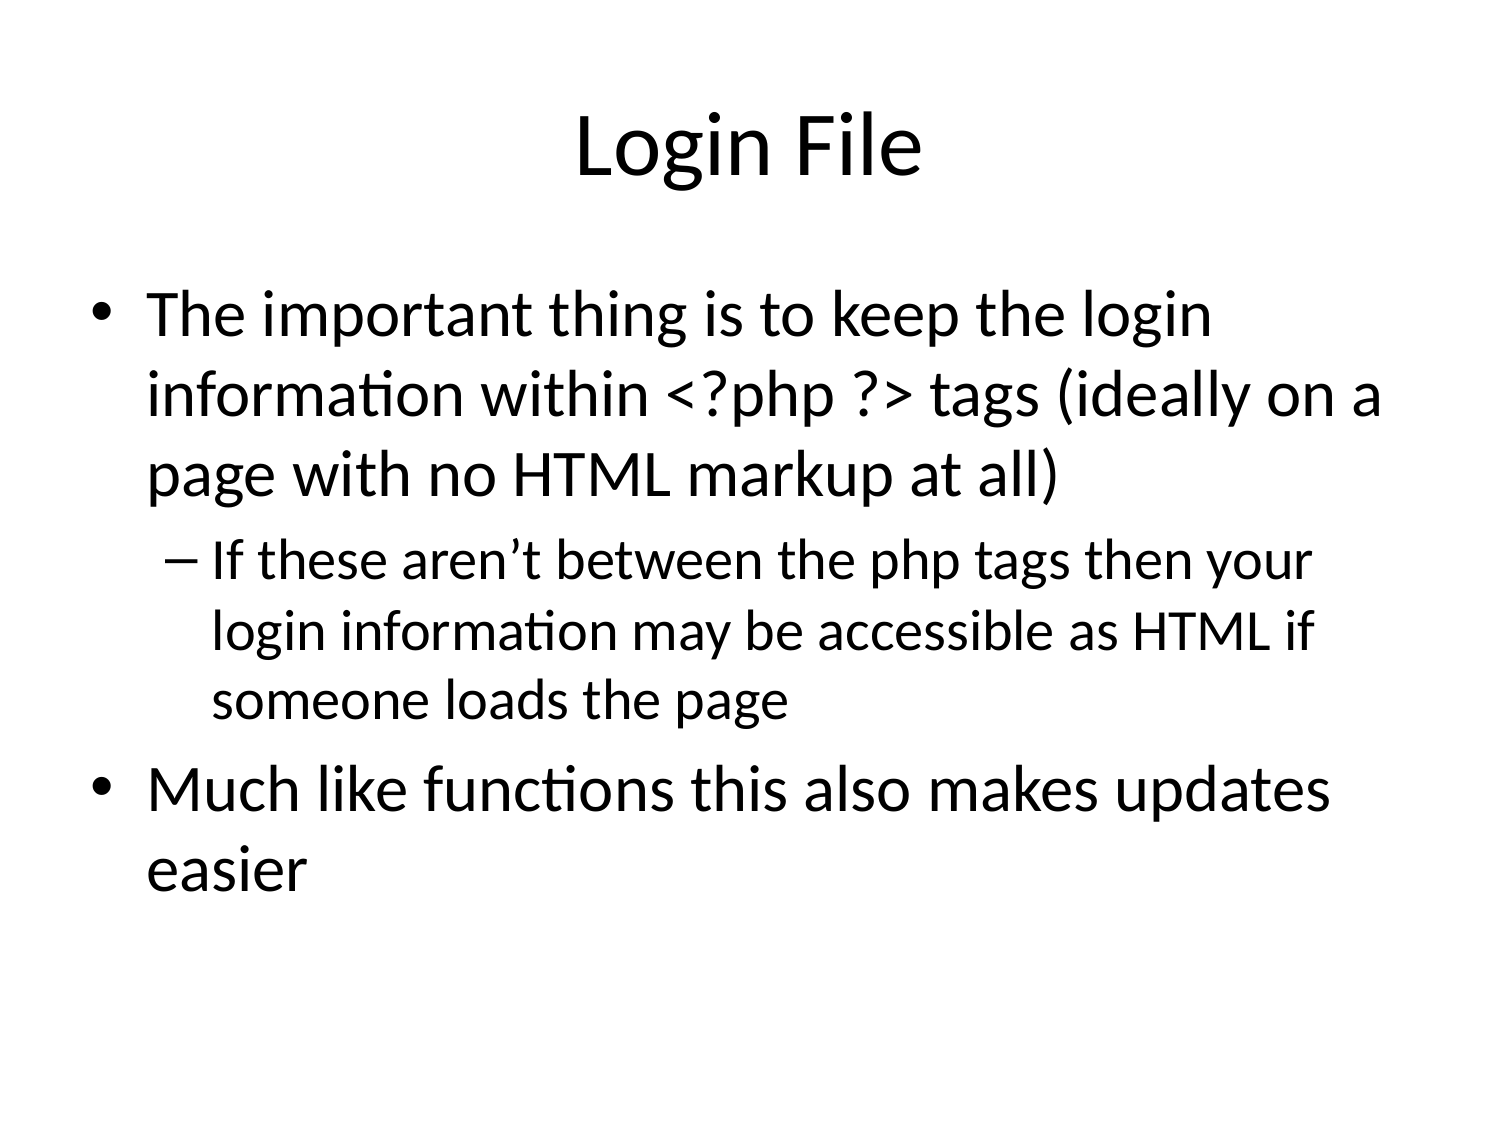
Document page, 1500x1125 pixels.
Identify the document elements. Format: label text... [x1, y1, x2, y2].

list The important thing is to keep the login information within <?php ?> tags (ideally on a page with no HTML markup at all) If these aren’t between the php tags then your login information may be accessible as HTML if someone loads the page Much like functions this also makes updates easier [75, 262, 1425, 1005]
title Login File [75, 45, 1425, 233]
